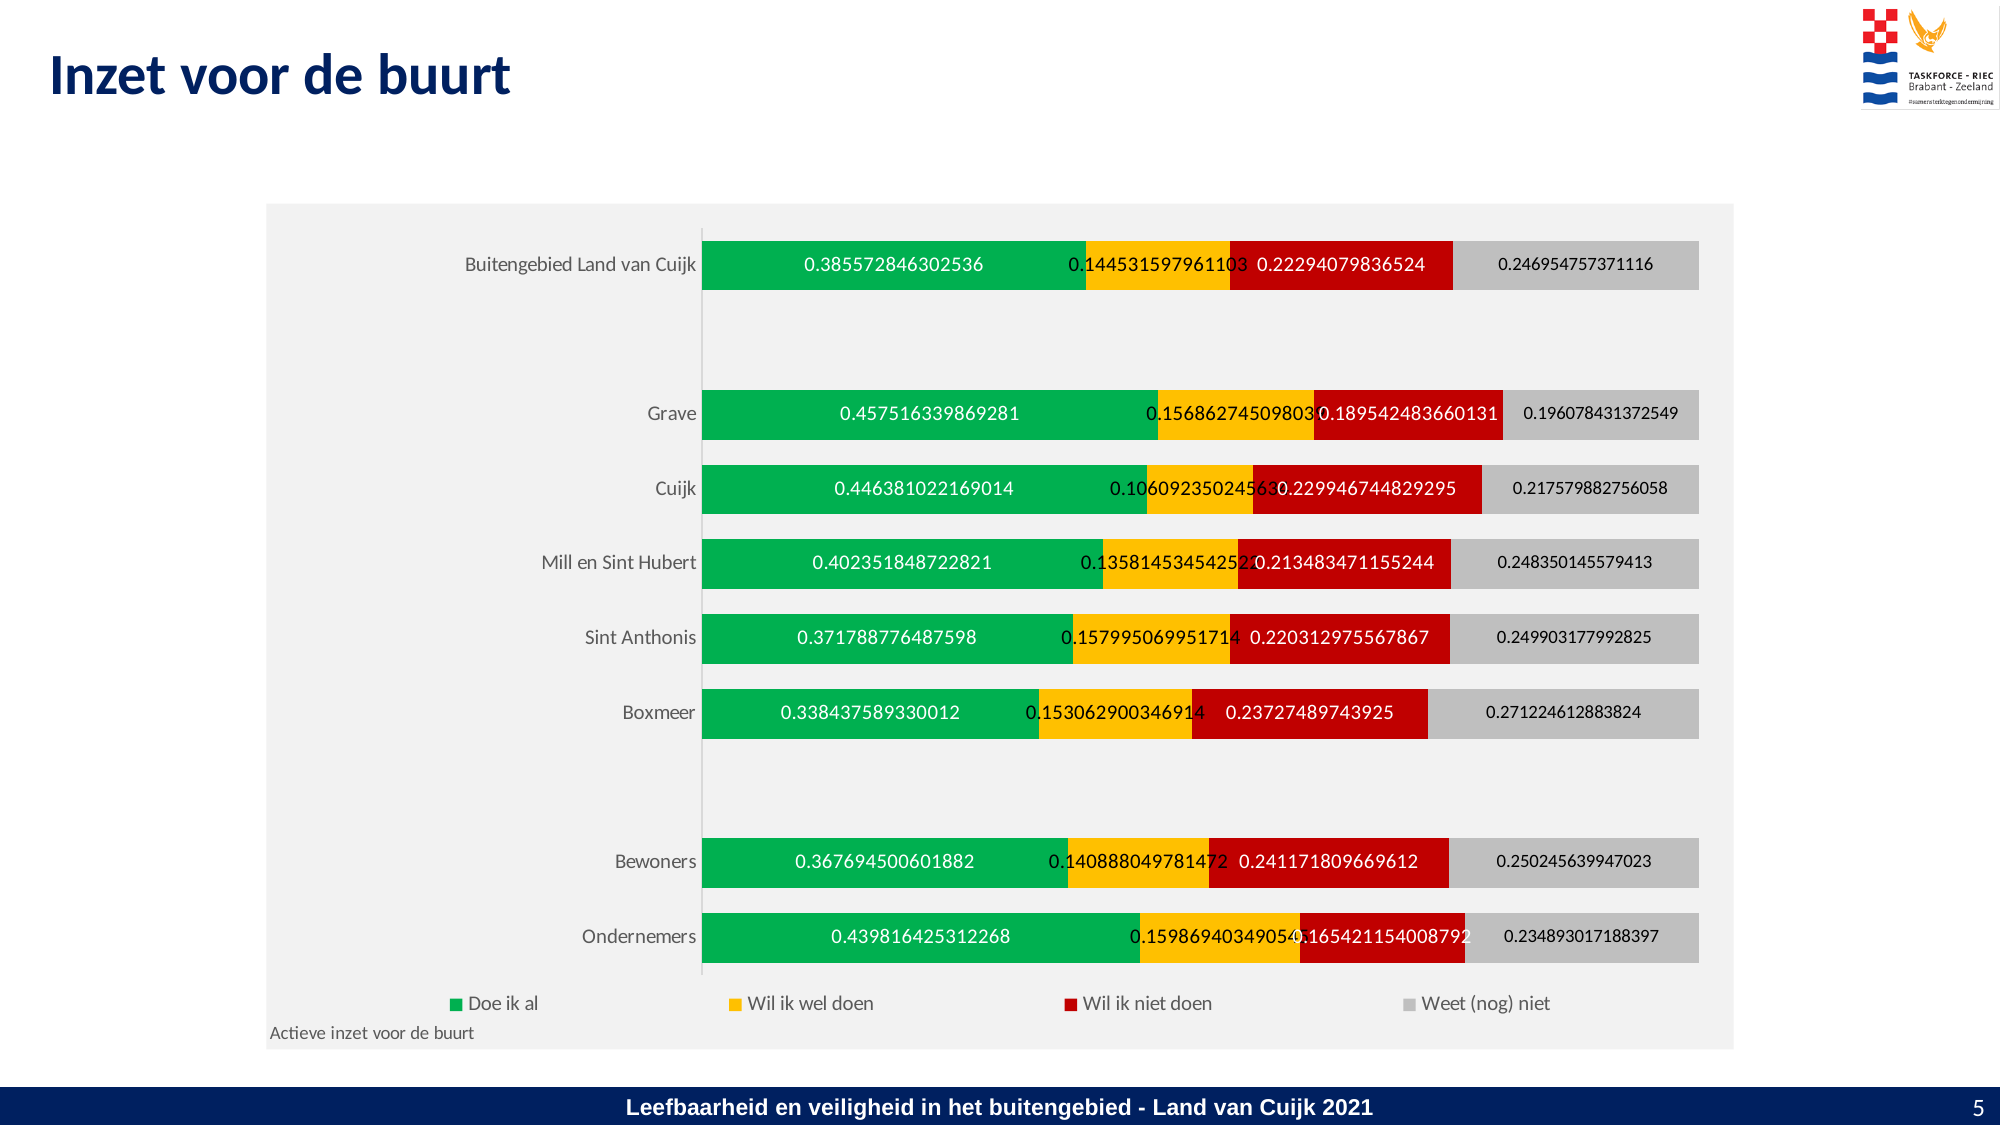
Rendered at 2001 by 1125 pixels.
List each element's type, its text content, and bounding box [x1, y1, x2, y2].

footer Leefbaarheid en veiligheid in het buitengebied - Land van Cuijk 2021 [0, 1087, 1550, 1125]
chart [266, 203, 1734, 1051]
text_box Inzet voor de buurt [34, 28, 1789, 114]
picture [1861, 6, 2000, 110]
slide_number 5 [1550, 1076, 2000, 1125]
